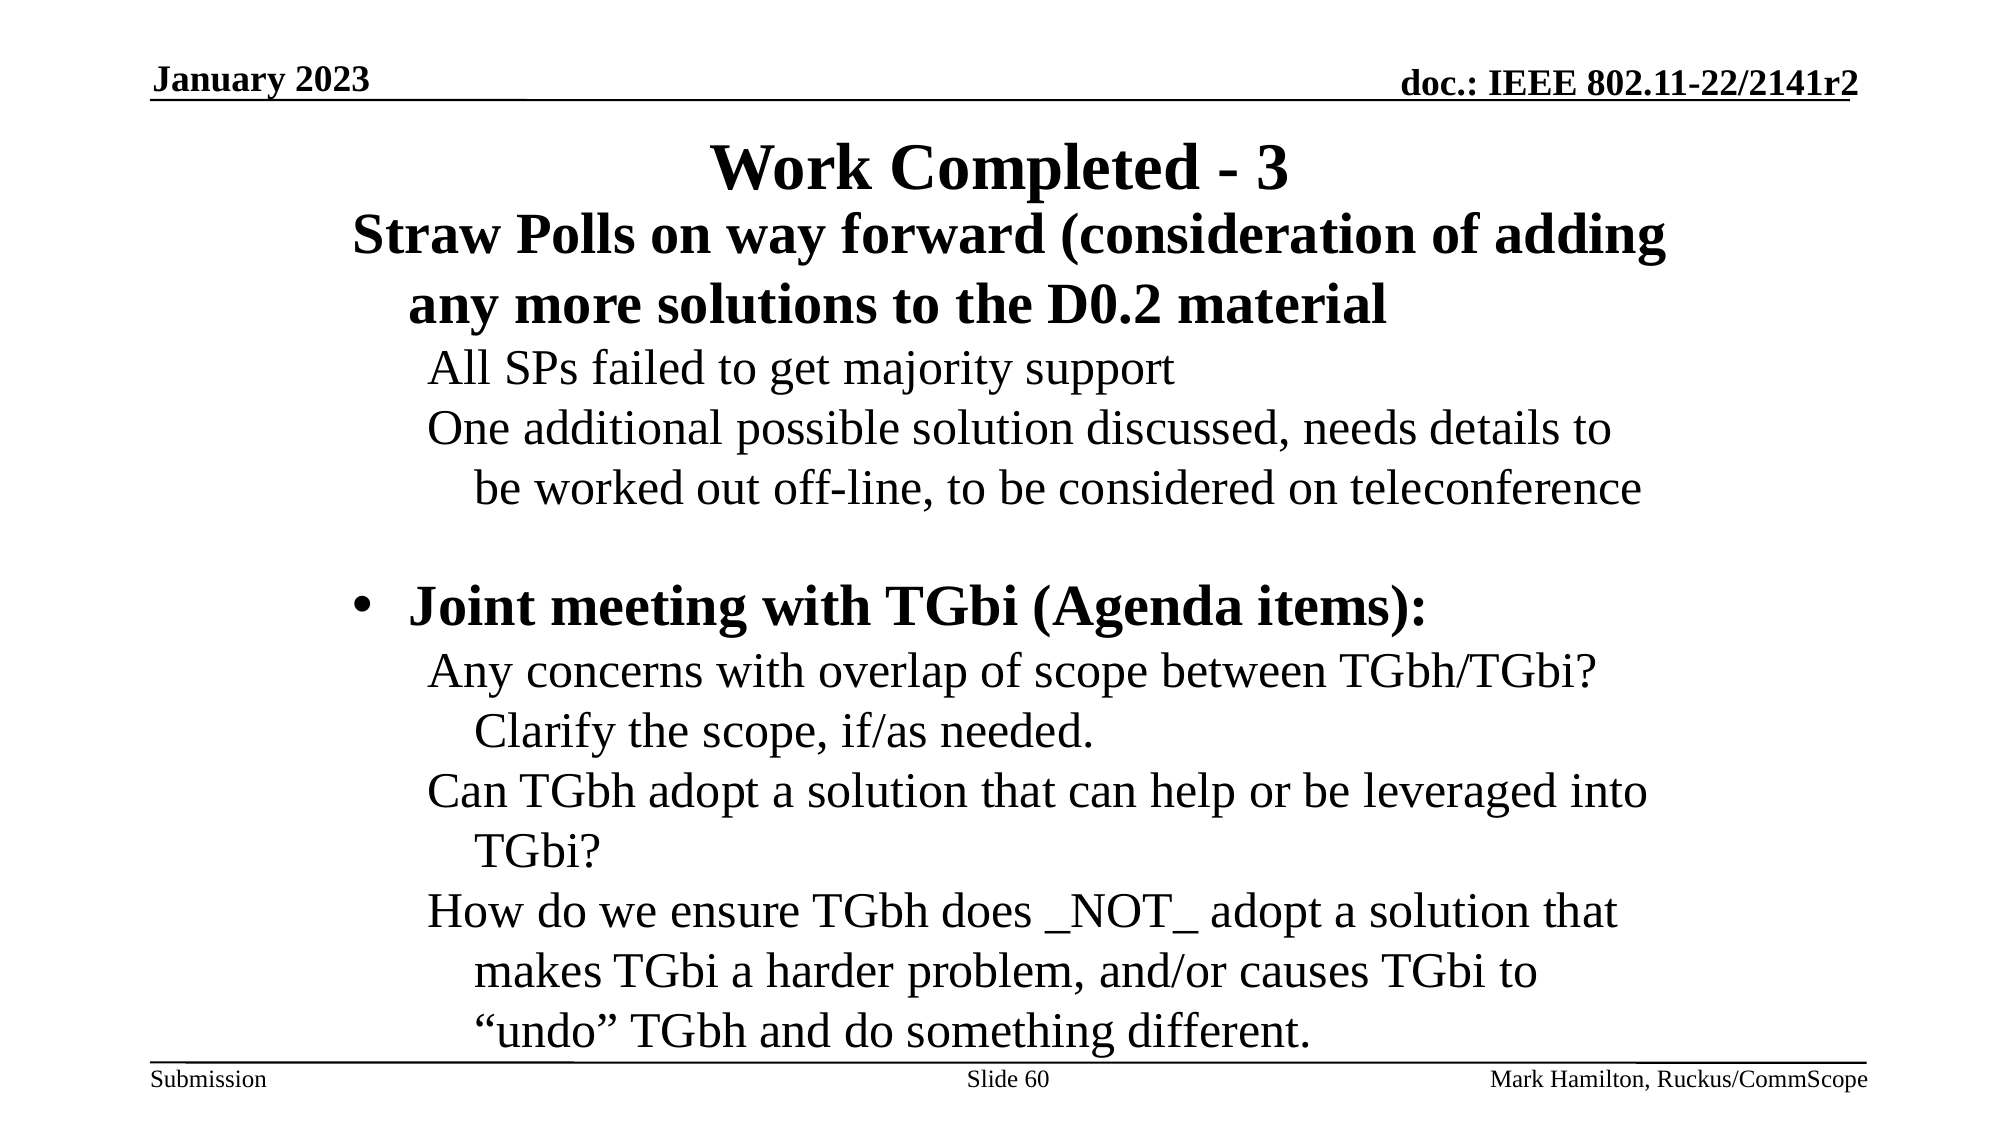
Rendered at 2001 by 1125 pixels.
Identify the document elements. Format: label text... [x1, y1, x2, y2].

list Straw Polls on way forward (consideration of adding any more solutions to the D0.2 material All SPs failed to get majority support One additional possible solution discussed, needs details to be worked out off-line, to be considered on teleconference Joint meeting with TGbi (Agenda items): Any concerns with overlap of scope between TGbh/TGbi? Clarify the scope, if/as needed. Can TGbh adopt a solution that can help or be leveraged into TGbi? How do we ensure TGbh does _NOT_ adopt a solution that makes TGbi a harder problem, and/or causes TGbi to “undo” TGbh and do something different. [337, 187, 1688, 1038]
footer Mark Hamilton, Ruckus/CommScope [1171, 1061, 1869, 1093]
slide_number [152, 54, 563, 100]
title Work Completed - 3 [362, 112, 1638, 187]
slide_number Slide 60 [950, 1061, 1067, 1123]
